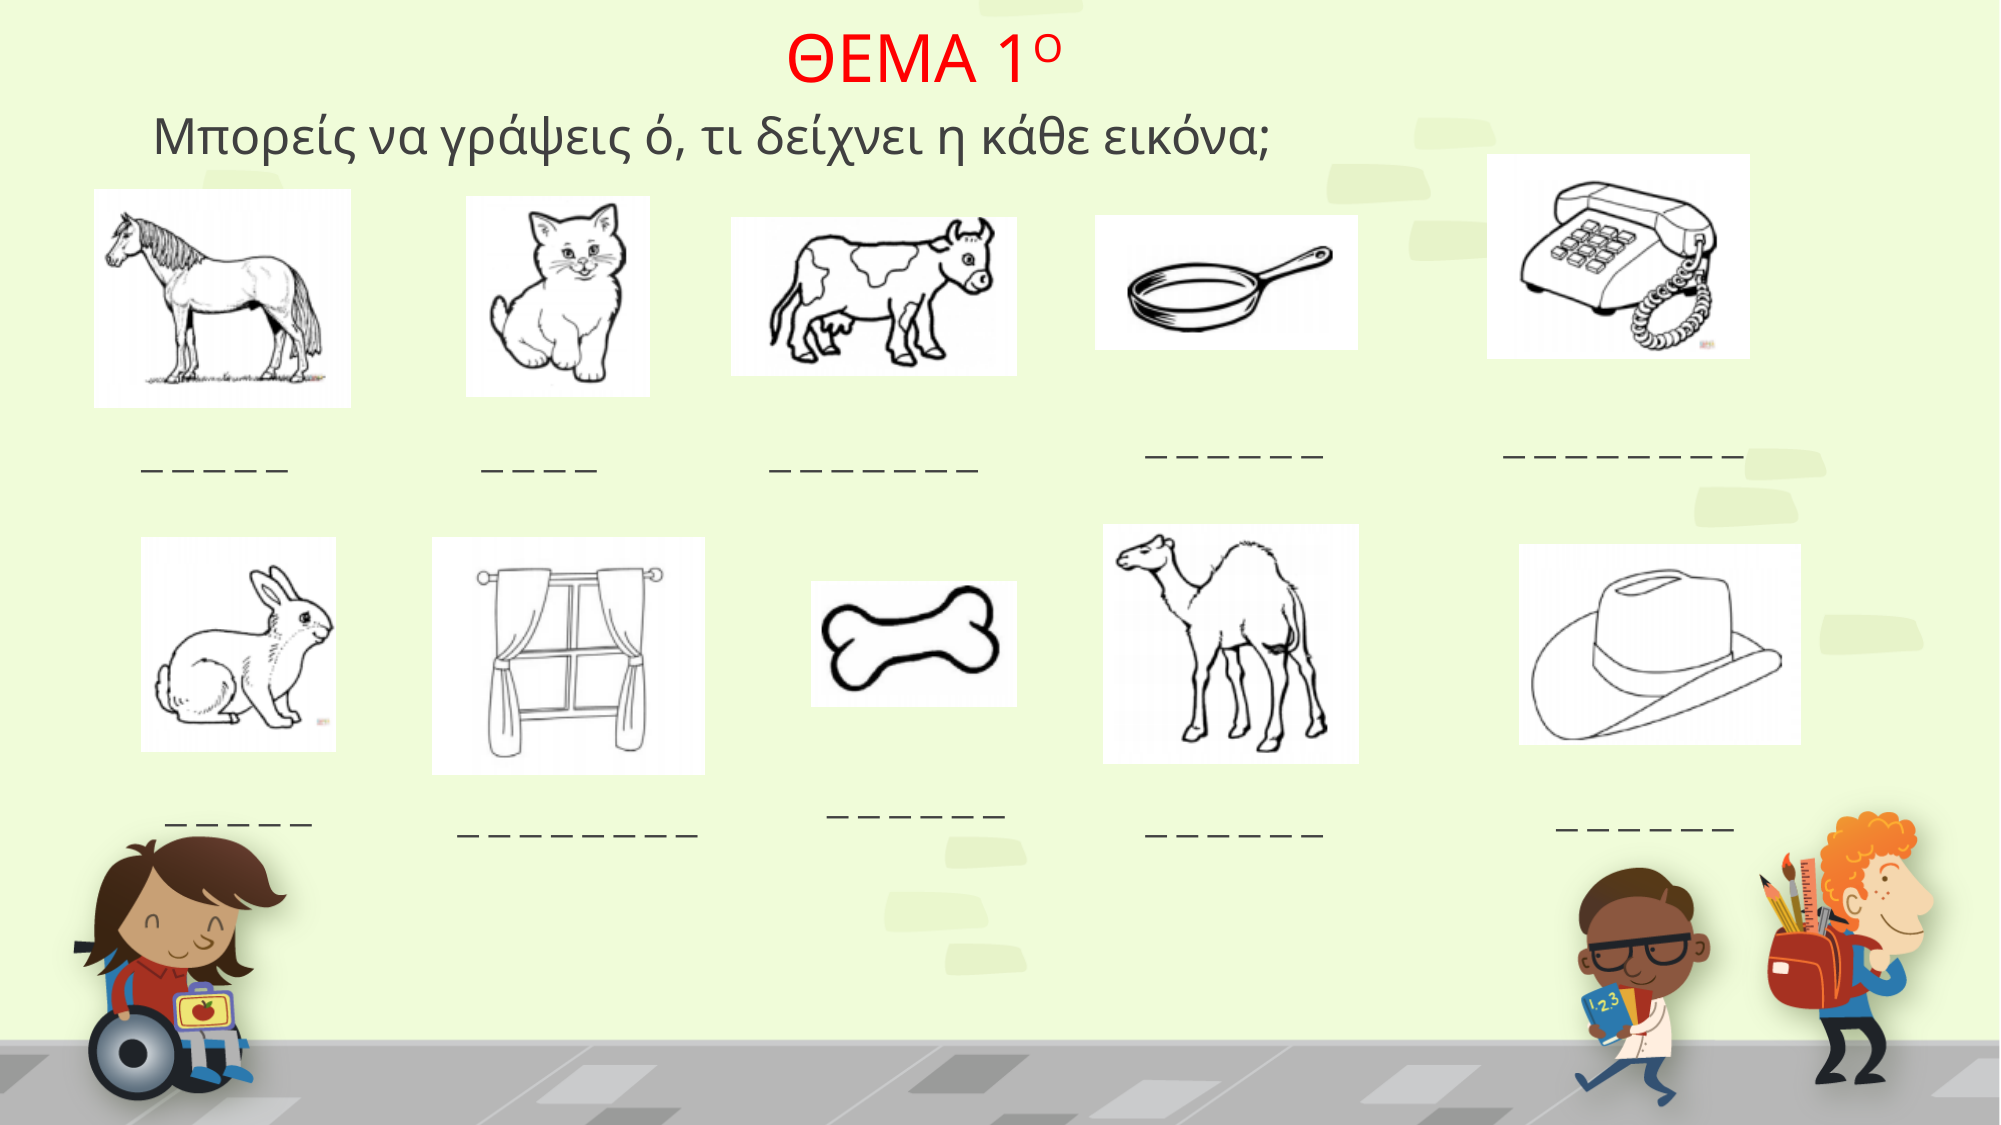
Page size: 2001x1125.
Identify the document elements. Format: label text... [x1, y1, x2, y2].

picture [0, 0, 2000, 1125]
text_box _ _ _ _ _ [126, 420, 303, 481]
text_box _ _ _ _ _ _ _ _ [443, 785, 713, 846]
text_box _ _ _ _ _ _ _ [755, 420, 993, 480]
text_box _ _ _ _ _ [150, 774, 327, 835]
title Μπορείς να γράψεις ό, τι δείχνει η κάθε εικόνα; [137, 59, 1750, 173]
text_box _ _ _ _ [467, 420, 612, 481]
text_box _ _ _ _ _ _ [1131, 785, 1338, 846]
text_box _ _ _ _ _ _ [1541, 779, 1749, 840]
text_box _ _ _ _ _ _ _ _ [1488, 407, 1759, 467]
text_box _ _ _ _ _ _ [1131, 407, 1338, 467]
text_box _ _ _ _ _ _ [812, 767, 1020, 827]
text_box ΘΕΜΑ 1Ο [770, 8, 1096, 104]
